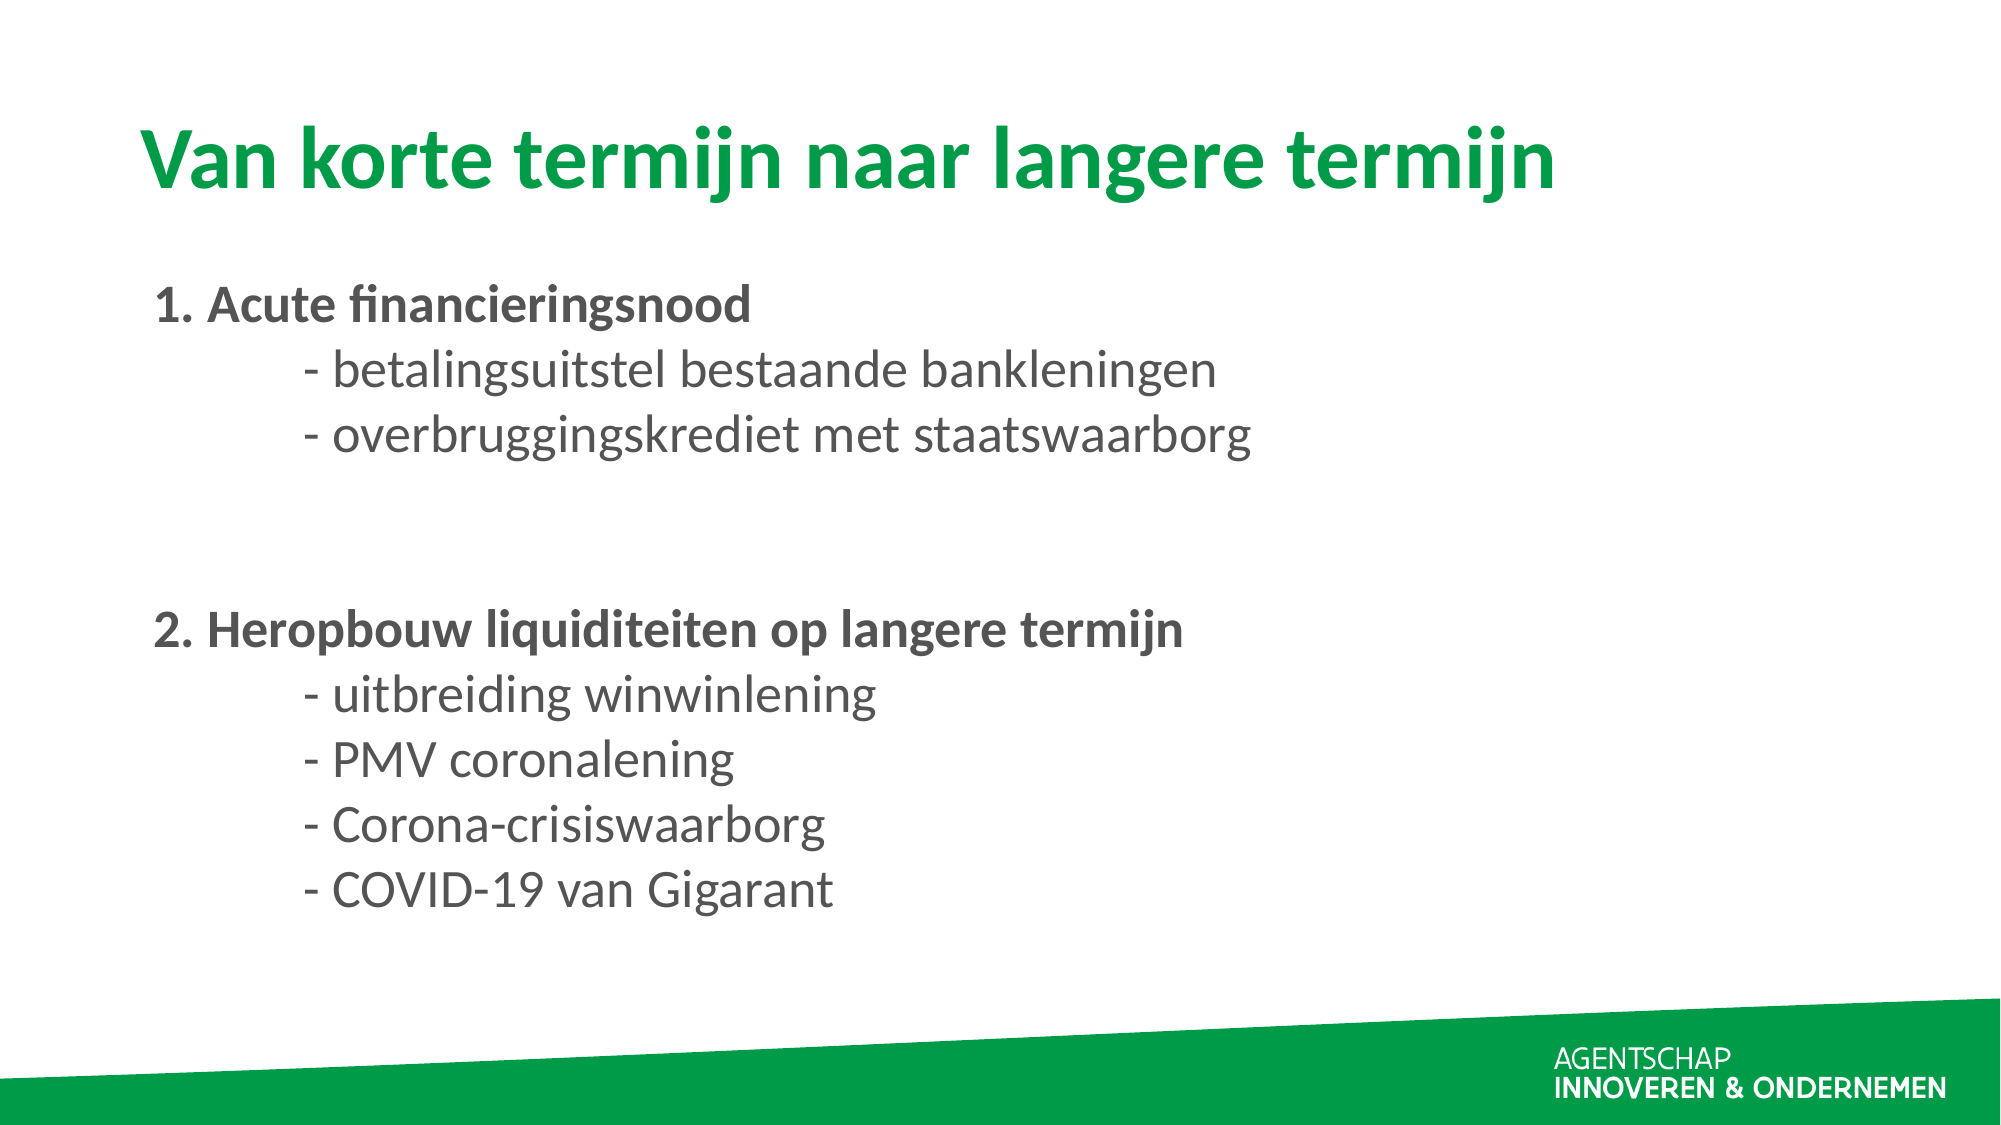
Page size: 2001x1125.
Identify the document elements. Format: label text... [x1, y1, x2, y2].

text_box 1. Acute financieringsnood - betalingsuitstel bestaande bankleningen - overbruggingskrediet met staatswaarborg 2. Heropbouw liquiditeiten op langere termijn - uitbreiding winwinlening - PMV coronalening - Corona-crisiswaarborg - COVID-19 van Gigarant [145, 261, 1854, 996]
text_box Van korte termijn naar langere termijn [125, 121, 1875, 240]
picture [1553, 1041, 1993, 1109]
